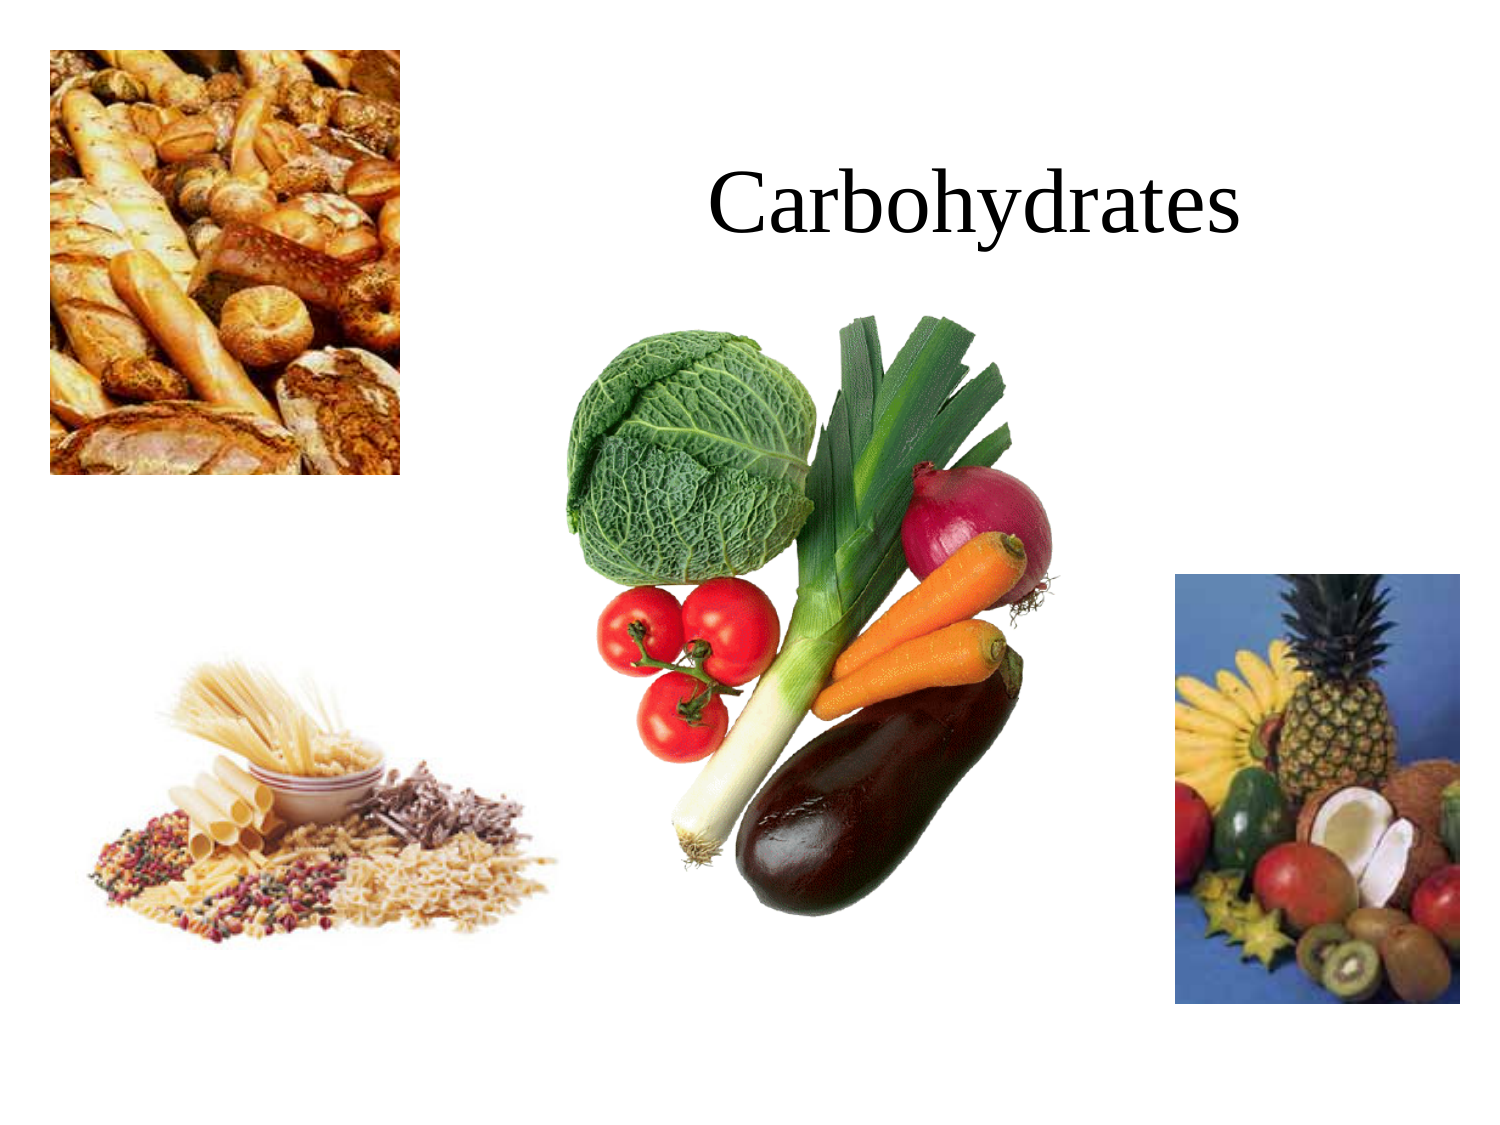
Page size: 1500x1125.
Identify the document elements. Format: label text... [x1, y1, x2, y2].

picture [49, 49, 401, 476]
picture [74, 312, 1063, 951]
title Carbohydrates [404, 74, 1500, 317]
picture [1174, 574, 1460, 1004]
